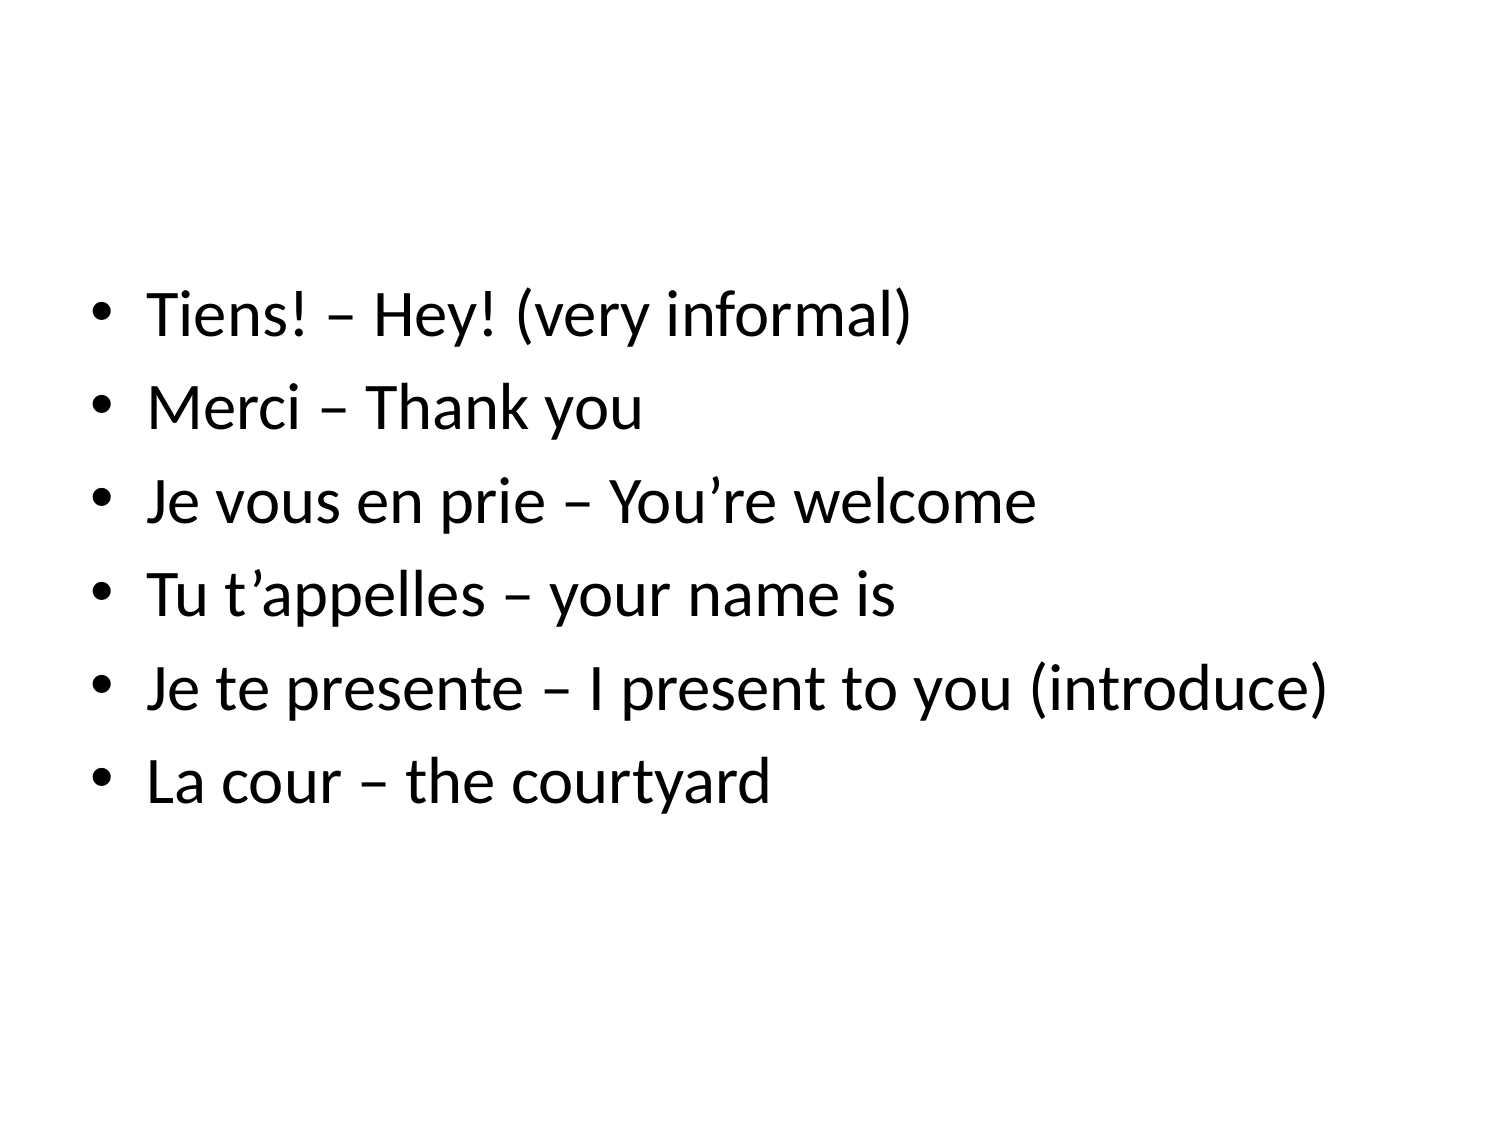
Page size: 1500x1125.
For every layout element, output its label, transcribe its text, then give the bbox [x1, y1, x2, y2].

list Tiens! – Hey! (very informal) Merci – Thank you Je vous en prie – You’re welcome Tu t’appelles – your name is Je te presente – I present to you (introduce) La cour – the courtyard [75, 262, 1425, 1005]
